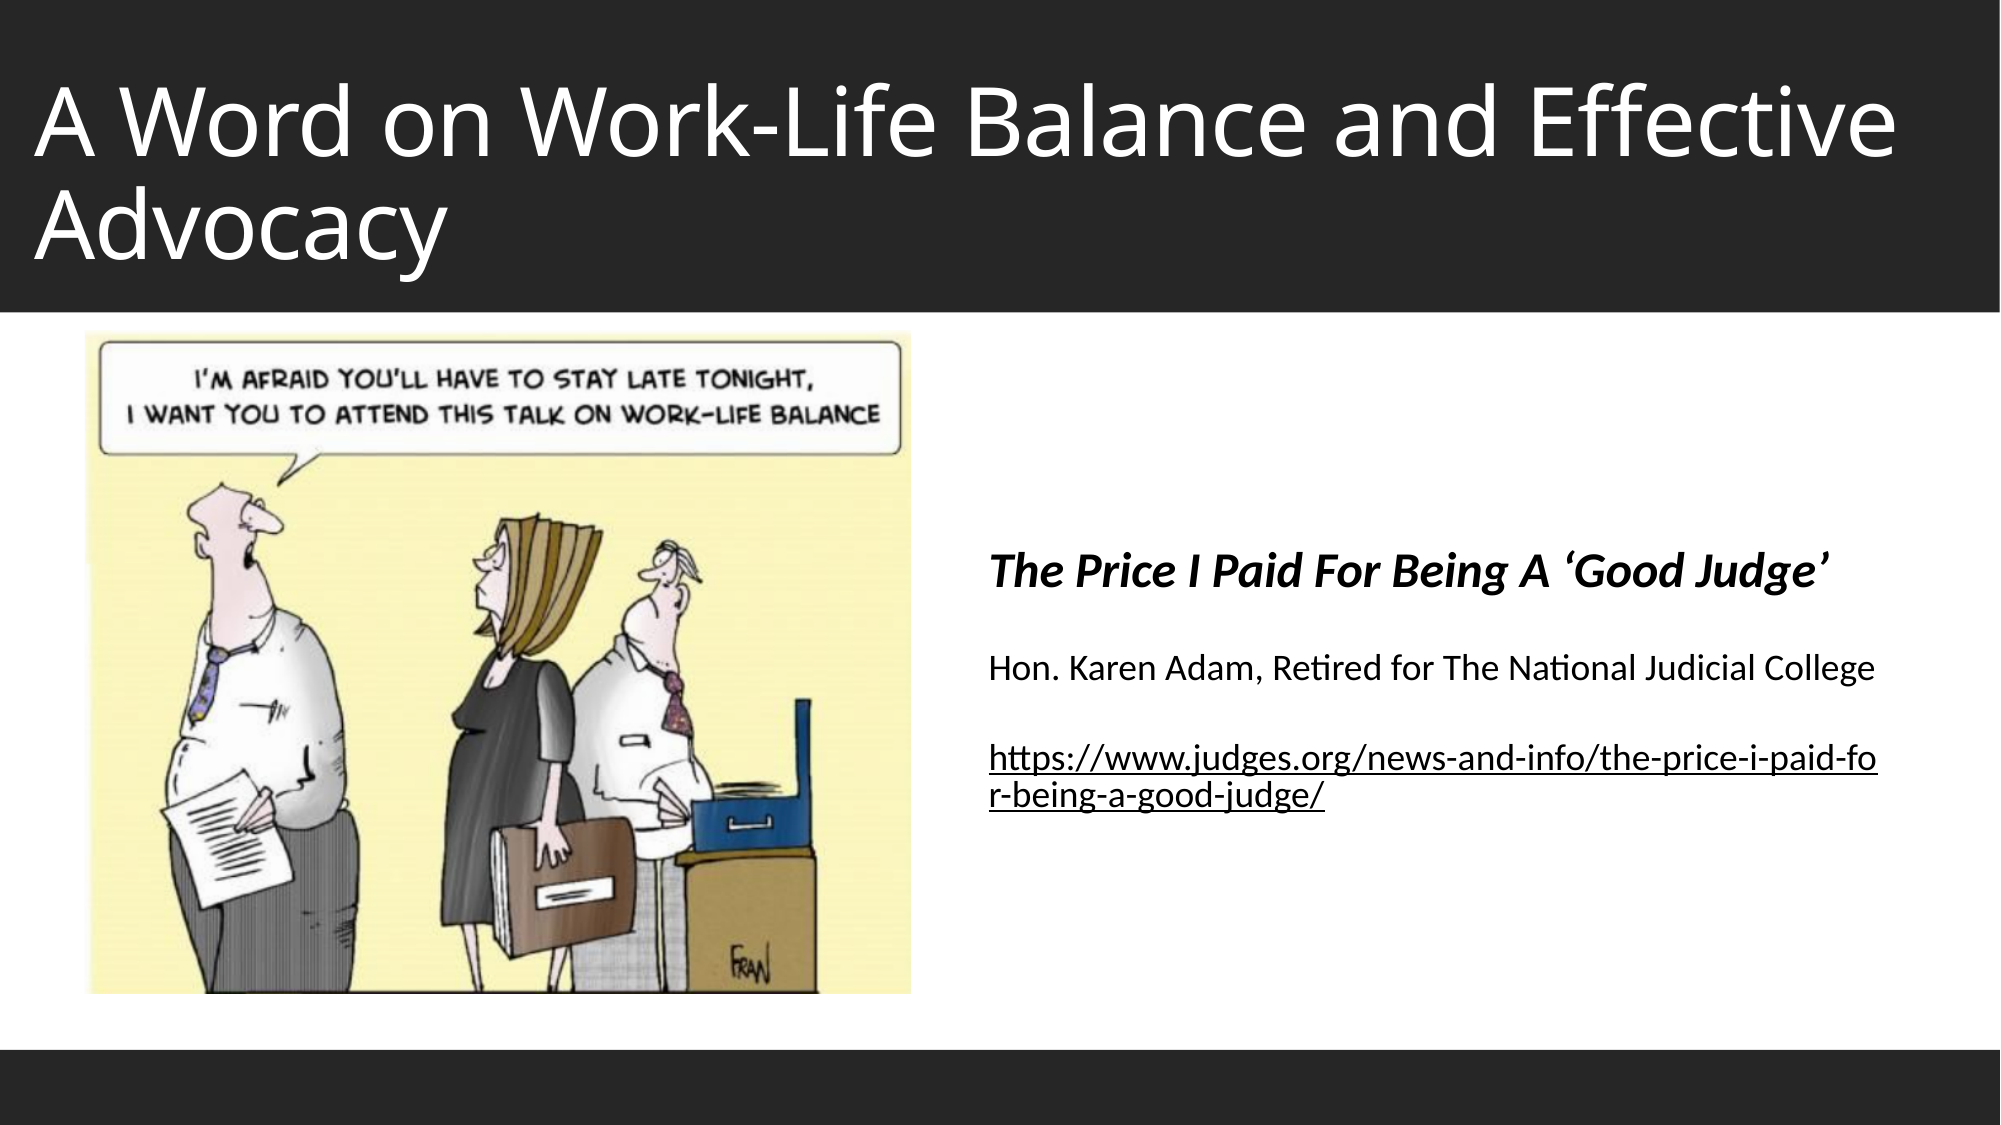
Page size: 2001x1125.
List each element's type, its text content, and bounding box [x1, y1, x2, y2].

text_box [0, 0, 2000, 314]
text_box [0, 1049, 2000, 1125]
title A Word on Work-Life Balance and Effective Advocacy [19, 58, 2000, 296]
text_box The Price I Paid For Being A ‘Good Judge’ Hon. Karen Adam, Retired for The National Judicial College https://www.judges.org/news-and-info/the-price-i-paid-for-being-a-good-judge/ [973, 530, 1900, 830]
text_box [0, 314, 2000, 1049]
picture [83, 329, 912, 994]
